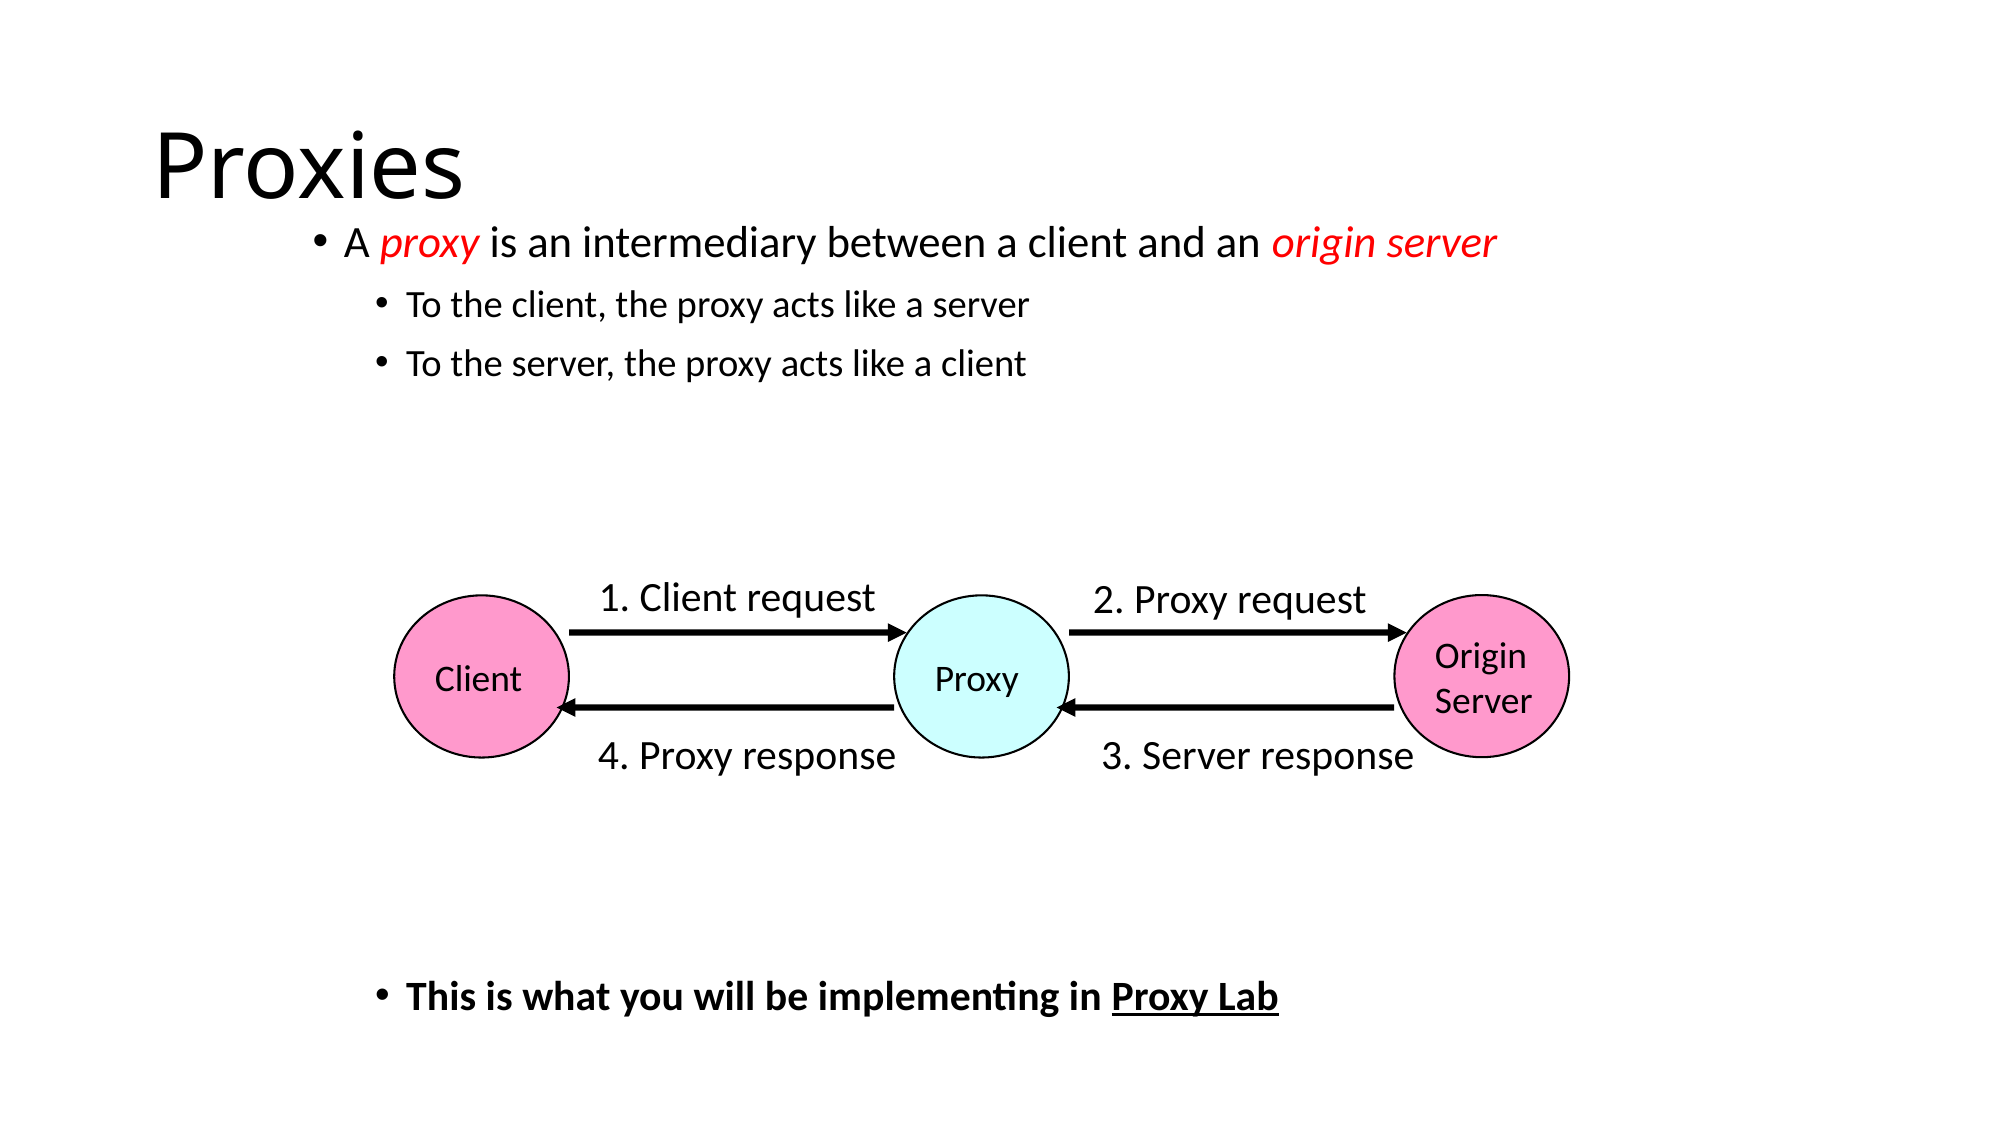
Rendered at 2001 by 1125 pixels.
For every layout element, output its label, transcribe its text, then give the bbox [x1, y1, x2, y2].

text_box 2. Proxy request [1078, 564, 1382, 630]
text_box [556, 701, 895, 714]
text_box 3. Server response [1086, 720, 1430, 785]
title Proxies [137, 59, 1863, 278]
text_box Proxy [894, 595, 1069, 758]
text_box Client [394, 595, 569, 758]
text_box 4. Proxy response [583, 720, 912, 785]
text_box [1056, 701, 1395, 714]
text_box [569, 626, 907, 639]
list A proxy is an intermediary between a client and an origin server To the client, the proxy acts like a server To the server, the proxy acts like a client This is what you will be implementing in Proxy Lab [297, 200, 1663, 1029]
text_box [1069, 626, 1407, 639]
text_box 1. Client request [583, 562, 892, 628]
text_box Origin Server [1394, 595, 1570, 758]
